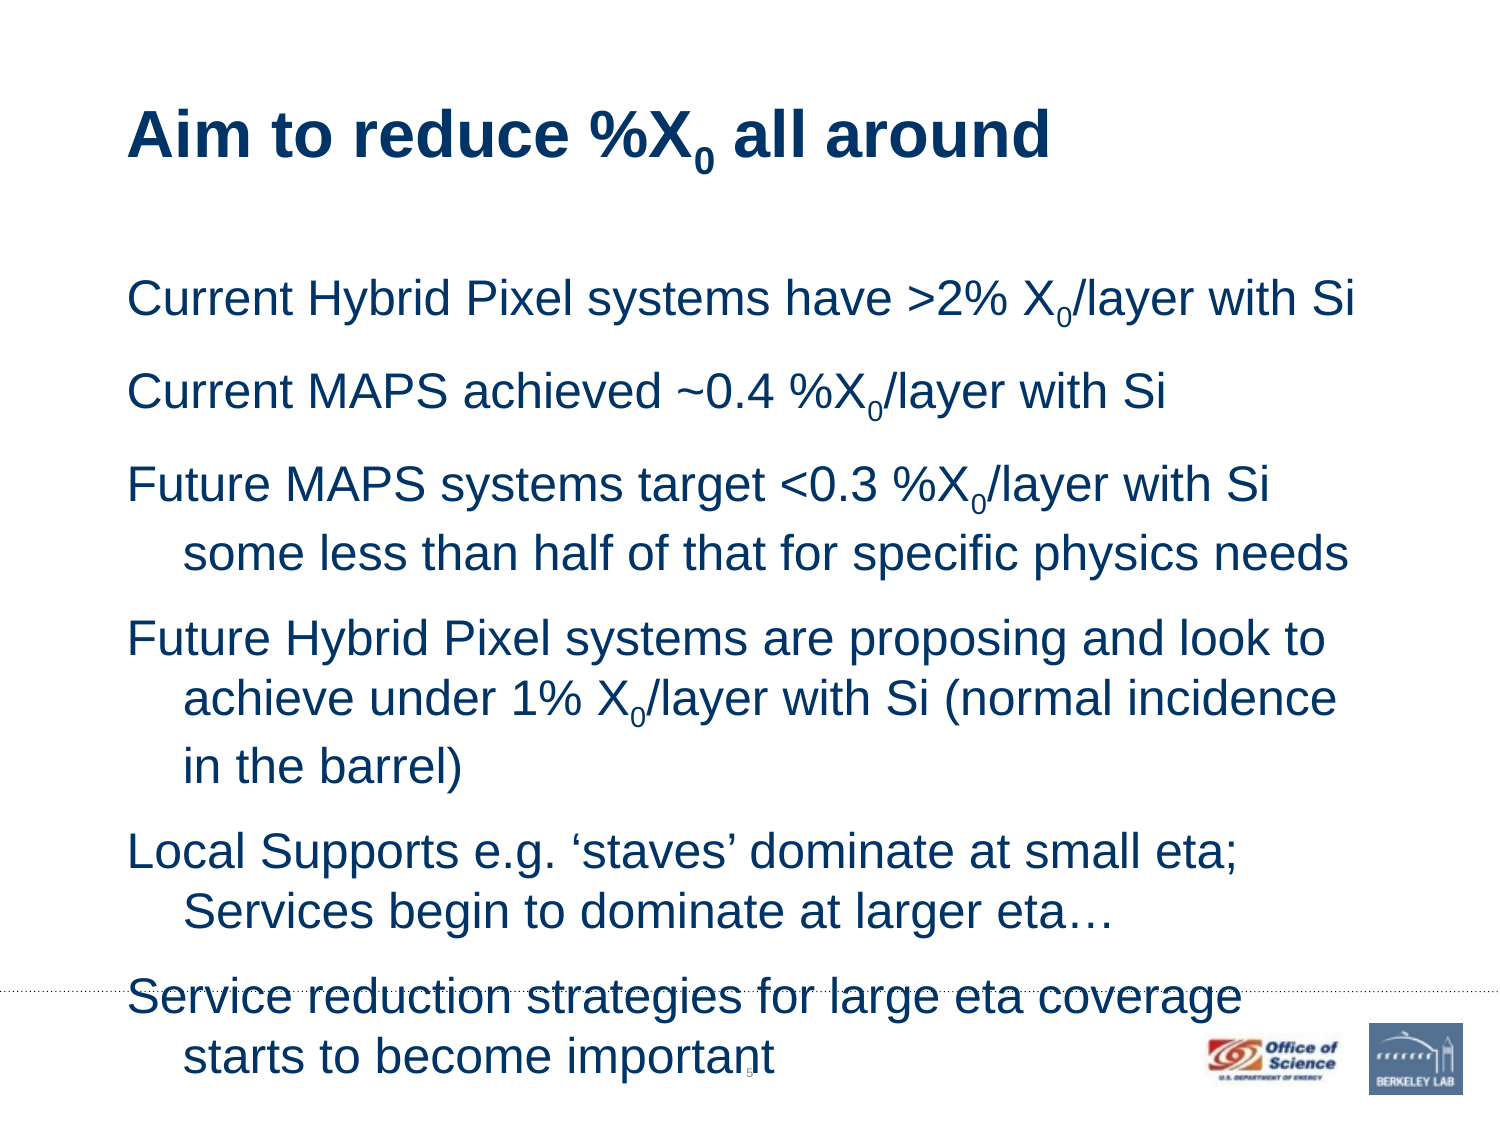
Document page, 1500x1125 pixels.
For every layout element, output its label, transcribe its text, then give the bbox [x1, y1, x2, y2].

title Aim to reduce %X0 all around [111, 42, 1389, 231]
slide_number 5 [575, 1042, 925, 1103]
picture [1369, 1023, 1463, 1095]
list Current Hybrid Pixel systems have >2% X0/layer with Si Current MAPS achieved ~0.4 %X0/layer with Si Future MAPS systems target <0.3 %X0/layer with Si some less than half of that for specific physics needs Future Hybrid Pixel systems are proposing and look to achieve under 1% X0/layer with Si (normal incidence in the barrel) Local Supports e.g. ‘staves’ dominate at small eta; Services begin to dominate at larger eta… Service reduction strategies for large eta coverage starts to become important [111, 258, 1389, 975]
picture [1204, 1032, 1343, 1087]
